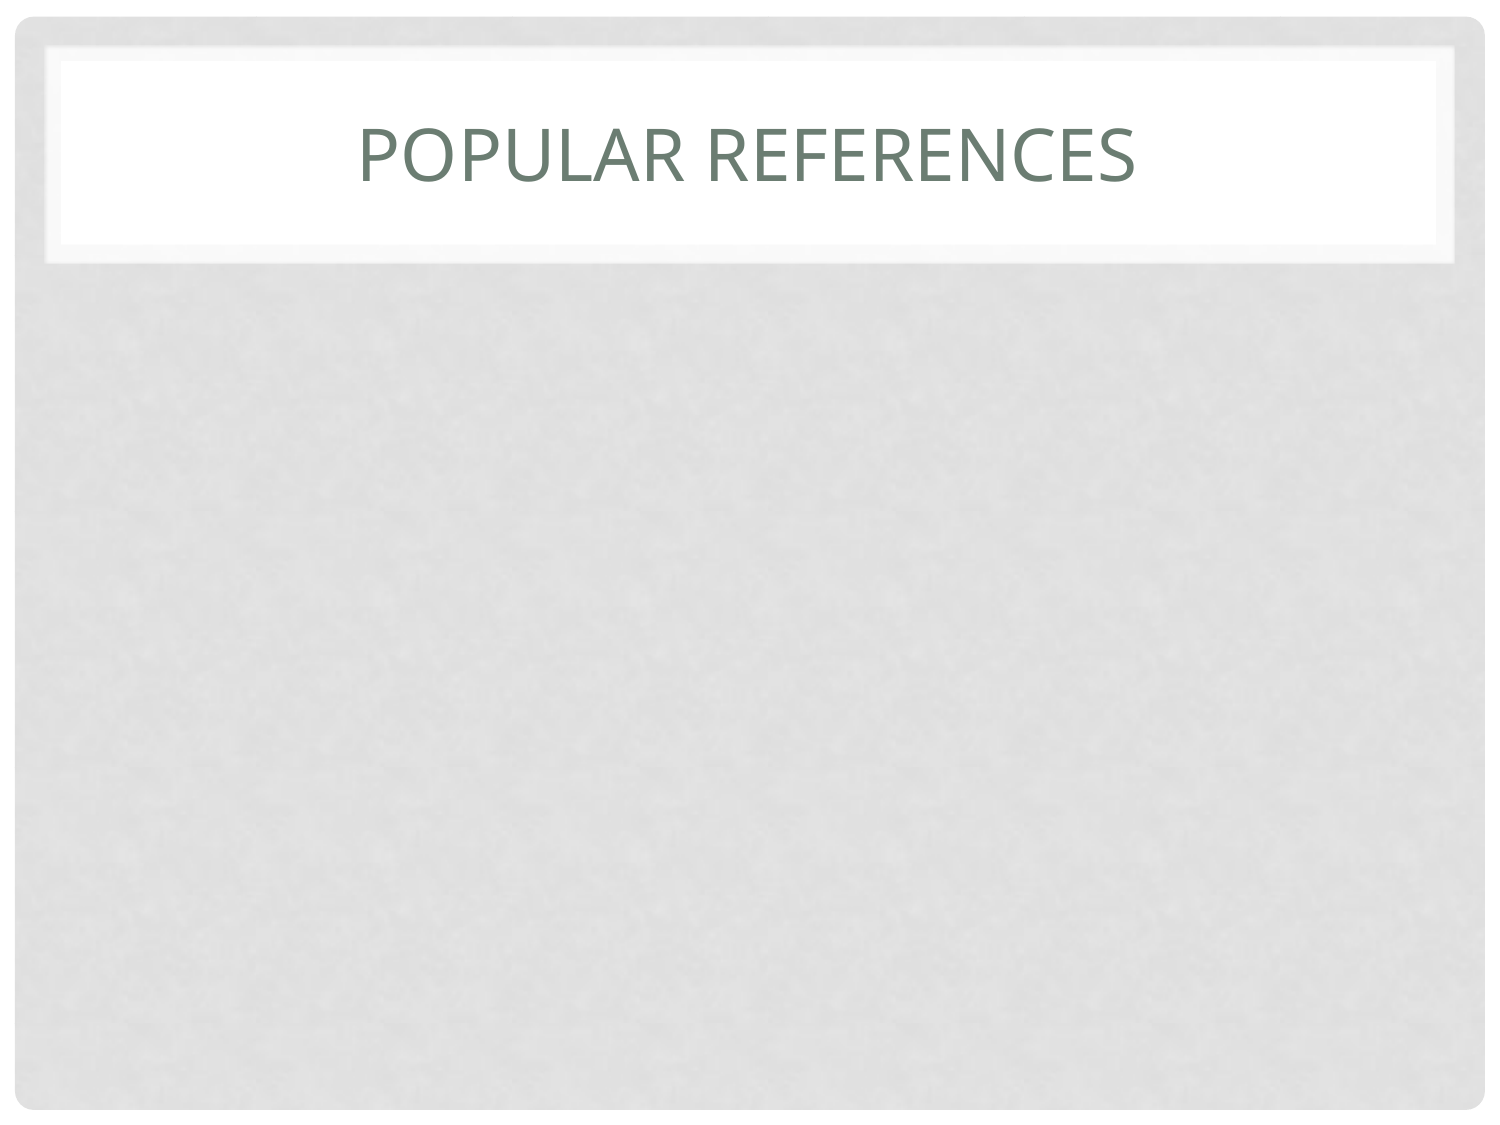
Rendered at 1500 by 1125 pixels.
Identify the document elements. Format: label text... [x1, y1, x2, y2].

title Popular references [69, 66, 1425, 238]
